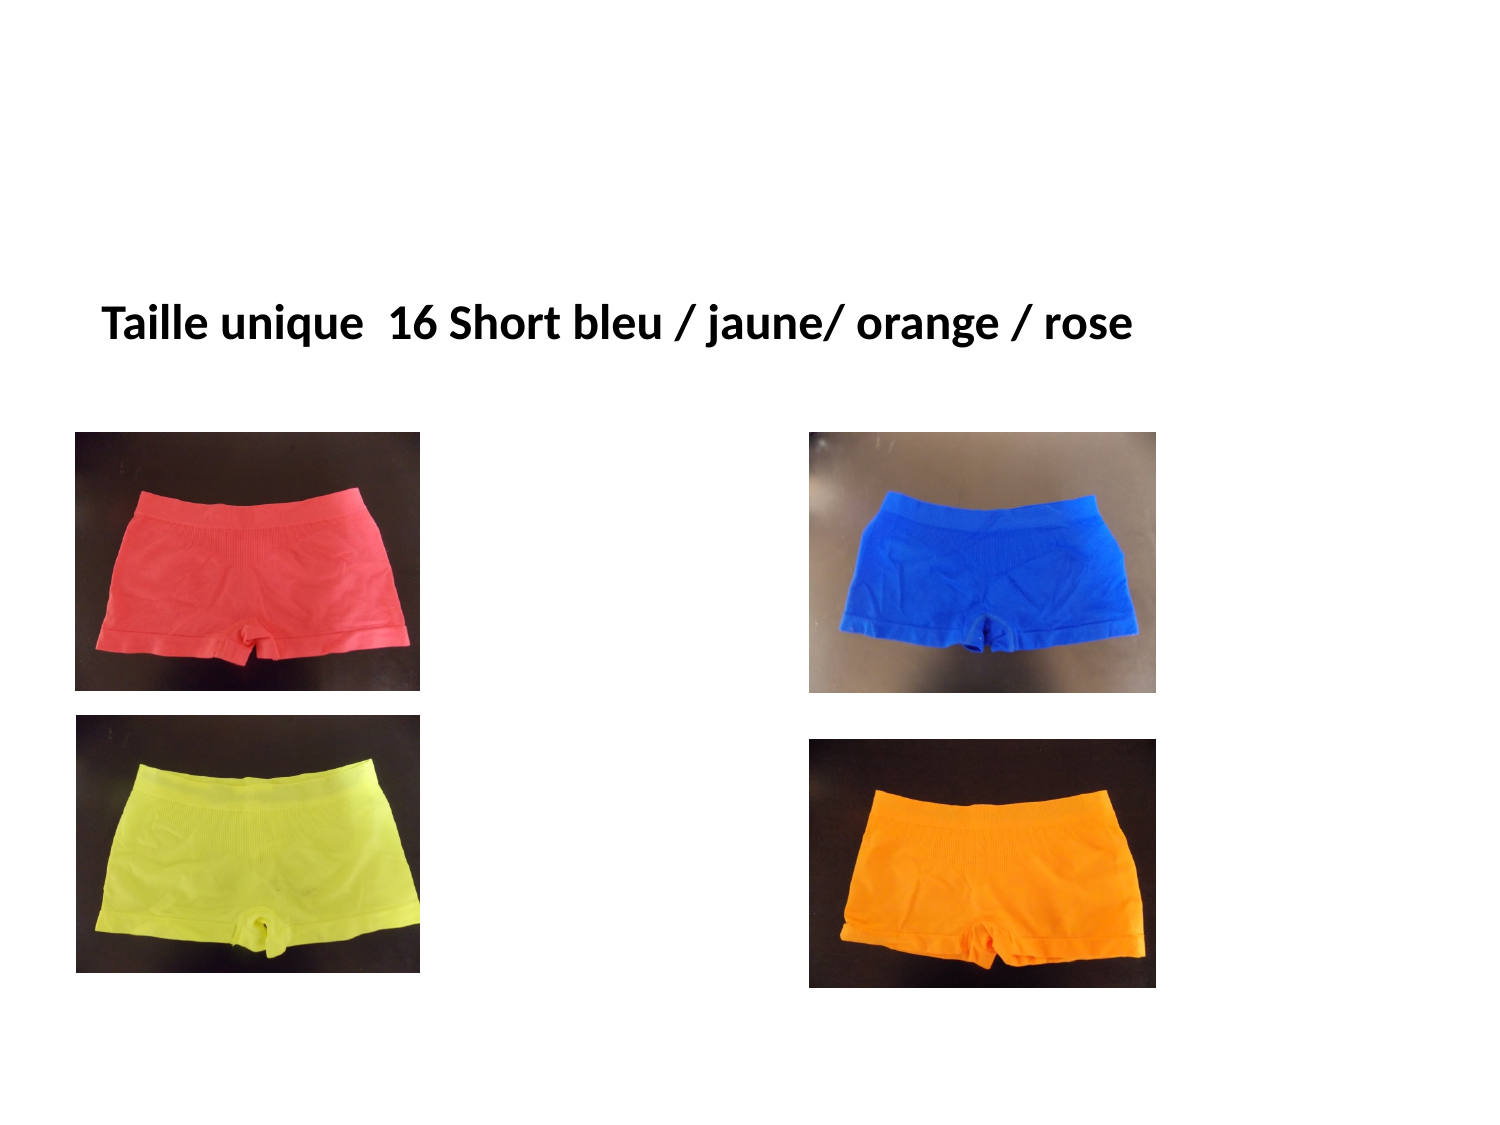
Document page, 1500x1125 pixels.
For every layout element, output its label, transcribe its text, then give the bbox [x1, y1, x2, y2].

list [76, 715, 420, 974]
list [74, 432, 420, 691]
picture [808, 432, 1156, 693]
list Taille unique 16 Short bleu / jaune/ orange / rose [75, 251, 1412, 357]
picture [808, 739, 1156, 988]
